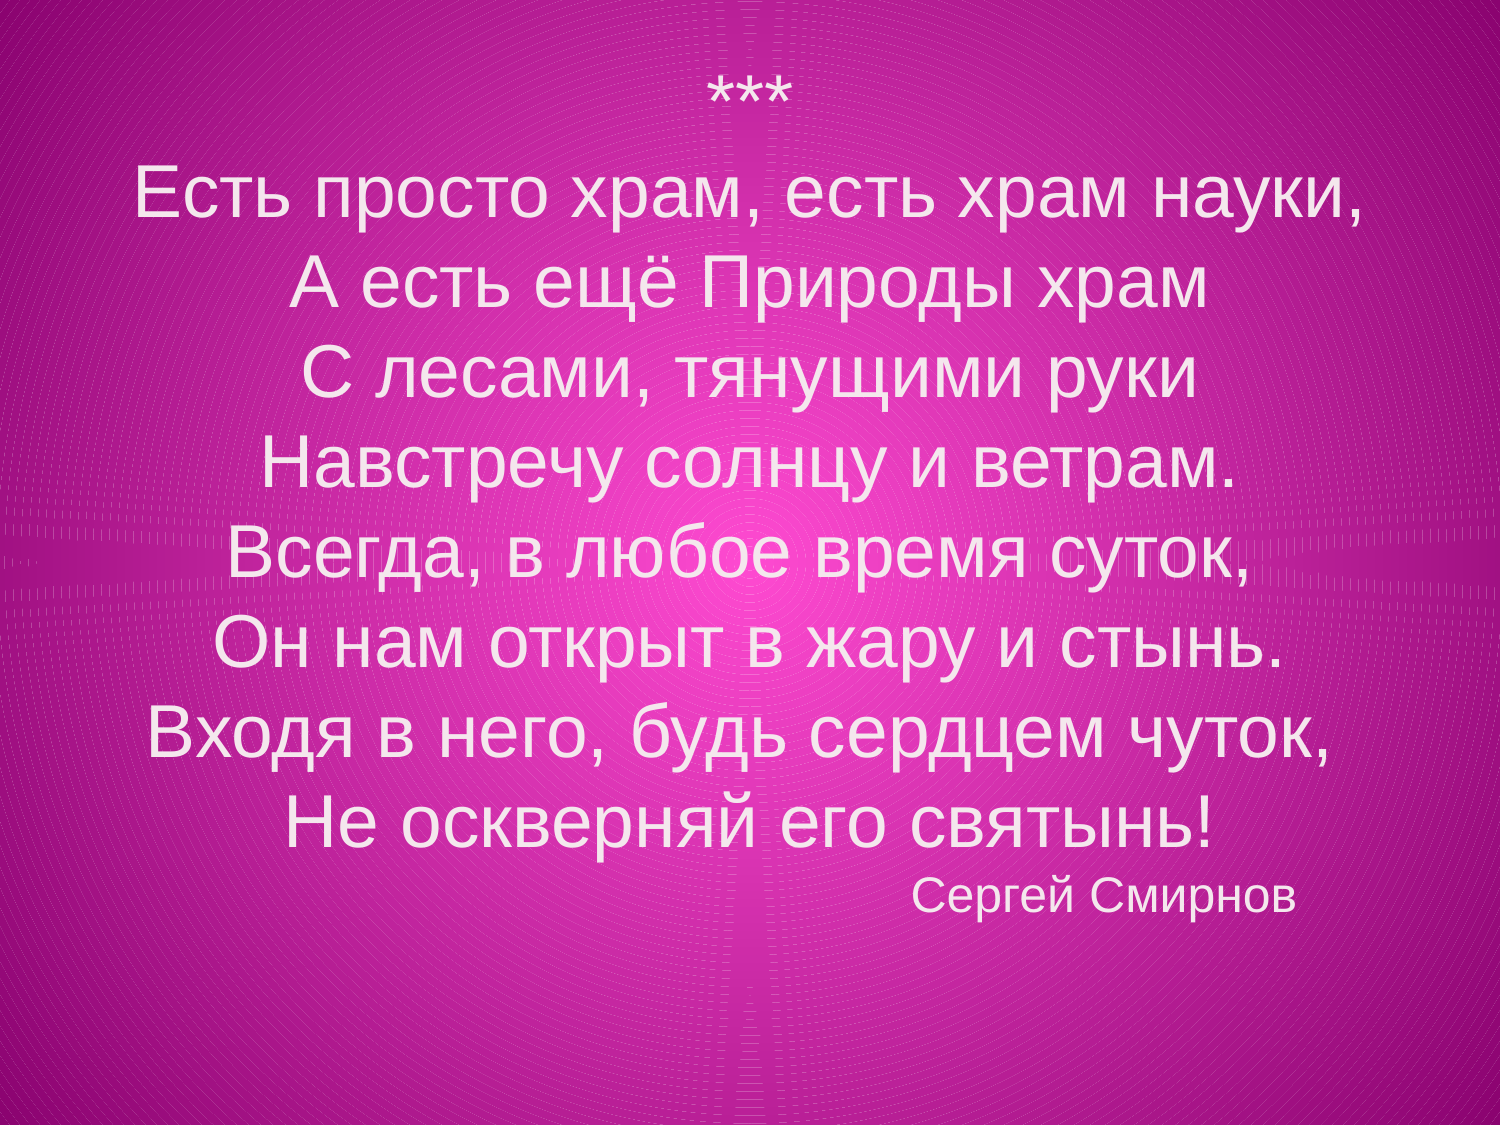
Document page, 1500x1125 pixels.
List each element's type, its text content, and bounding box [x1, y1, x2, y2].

title *** Есть просто храм, есть храм науки, А есть ещё Природы храм С лесами, тянущими руки Навстречу солнцу и ветрам. Всегда, в любое время суток, Он нам открыт в жару и стынь. Входя в него, будь сердцем чуток, Не оскверняй его святынь! Сергей Смирнов [75, 45, 1425, 985]
